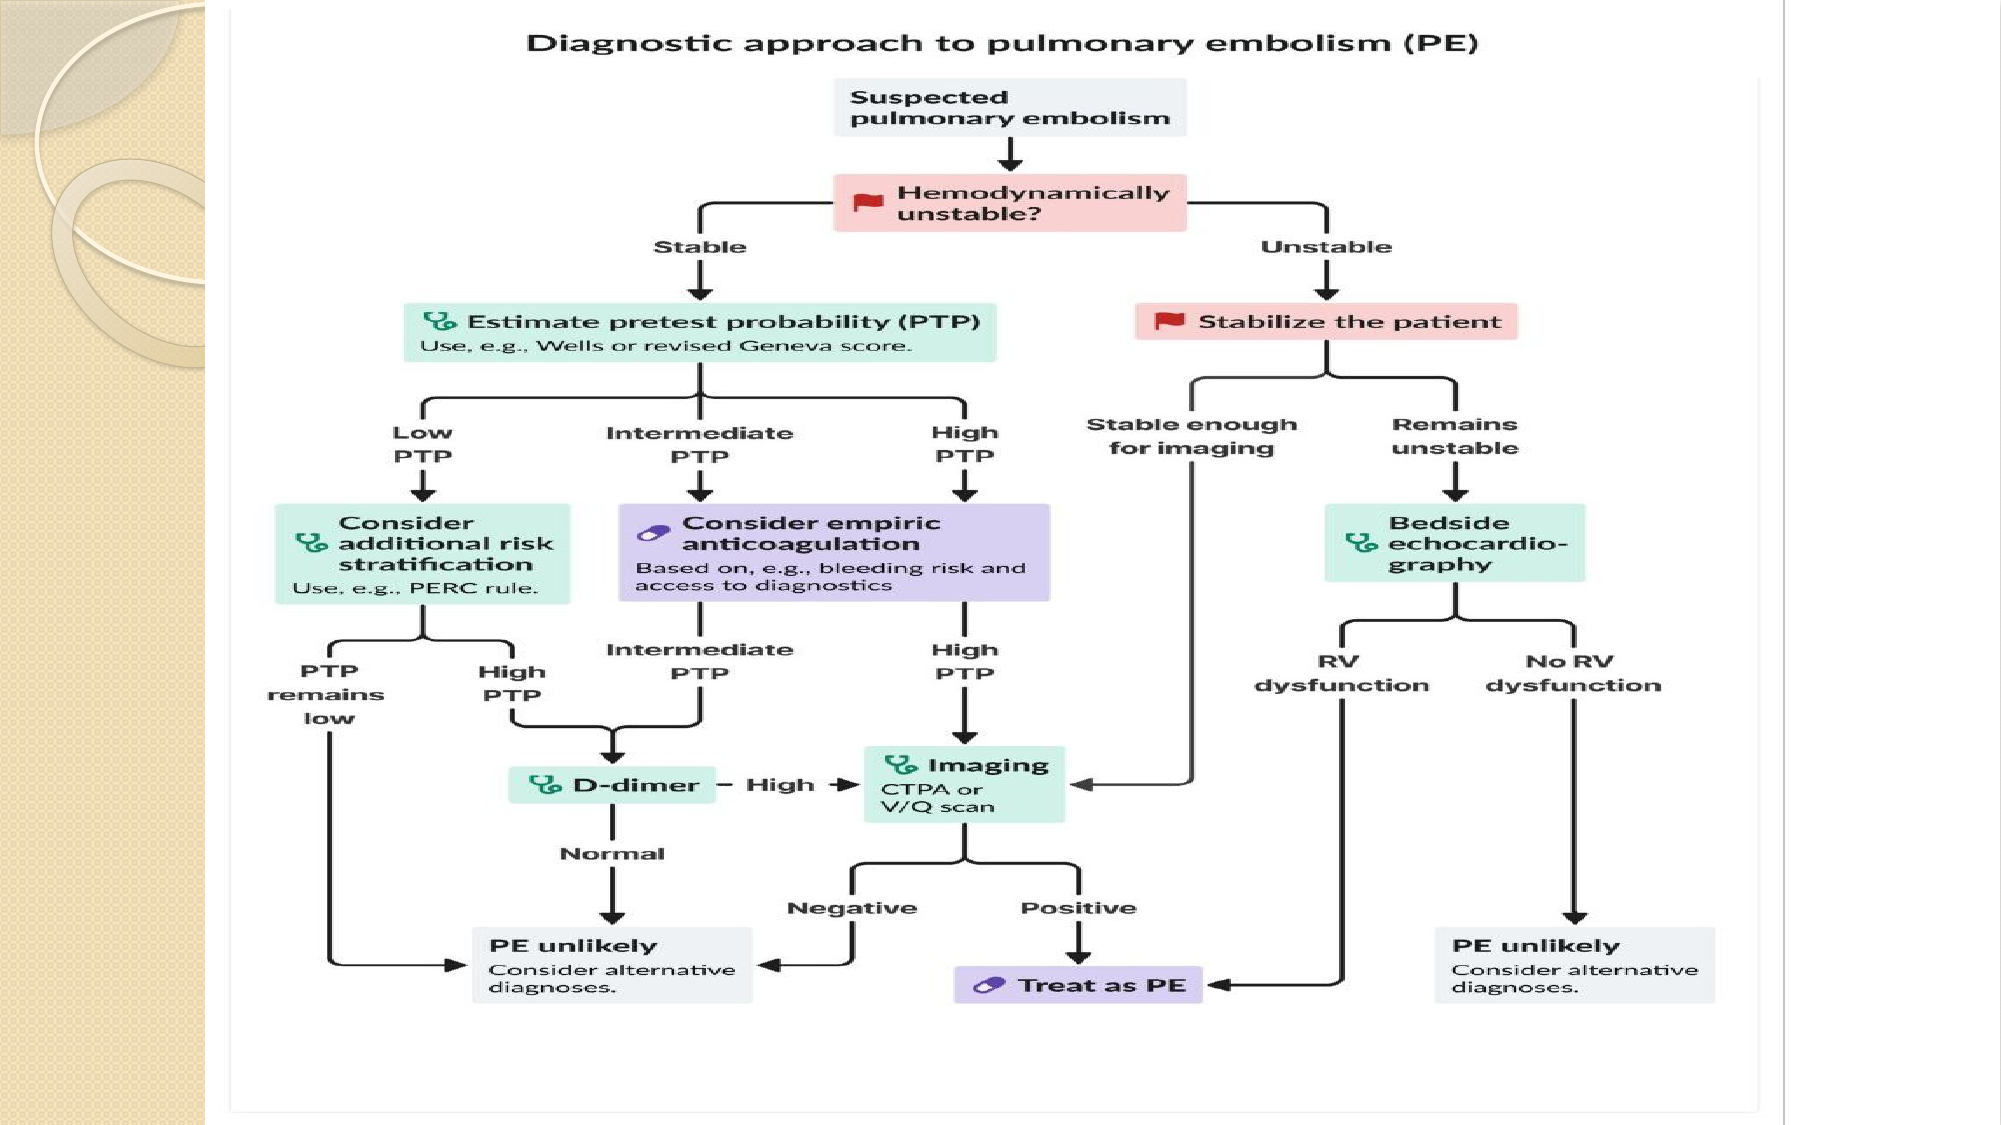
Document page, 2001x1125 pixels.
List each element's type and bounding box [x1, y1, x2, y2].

list [205, 0, 1785, 1125]
